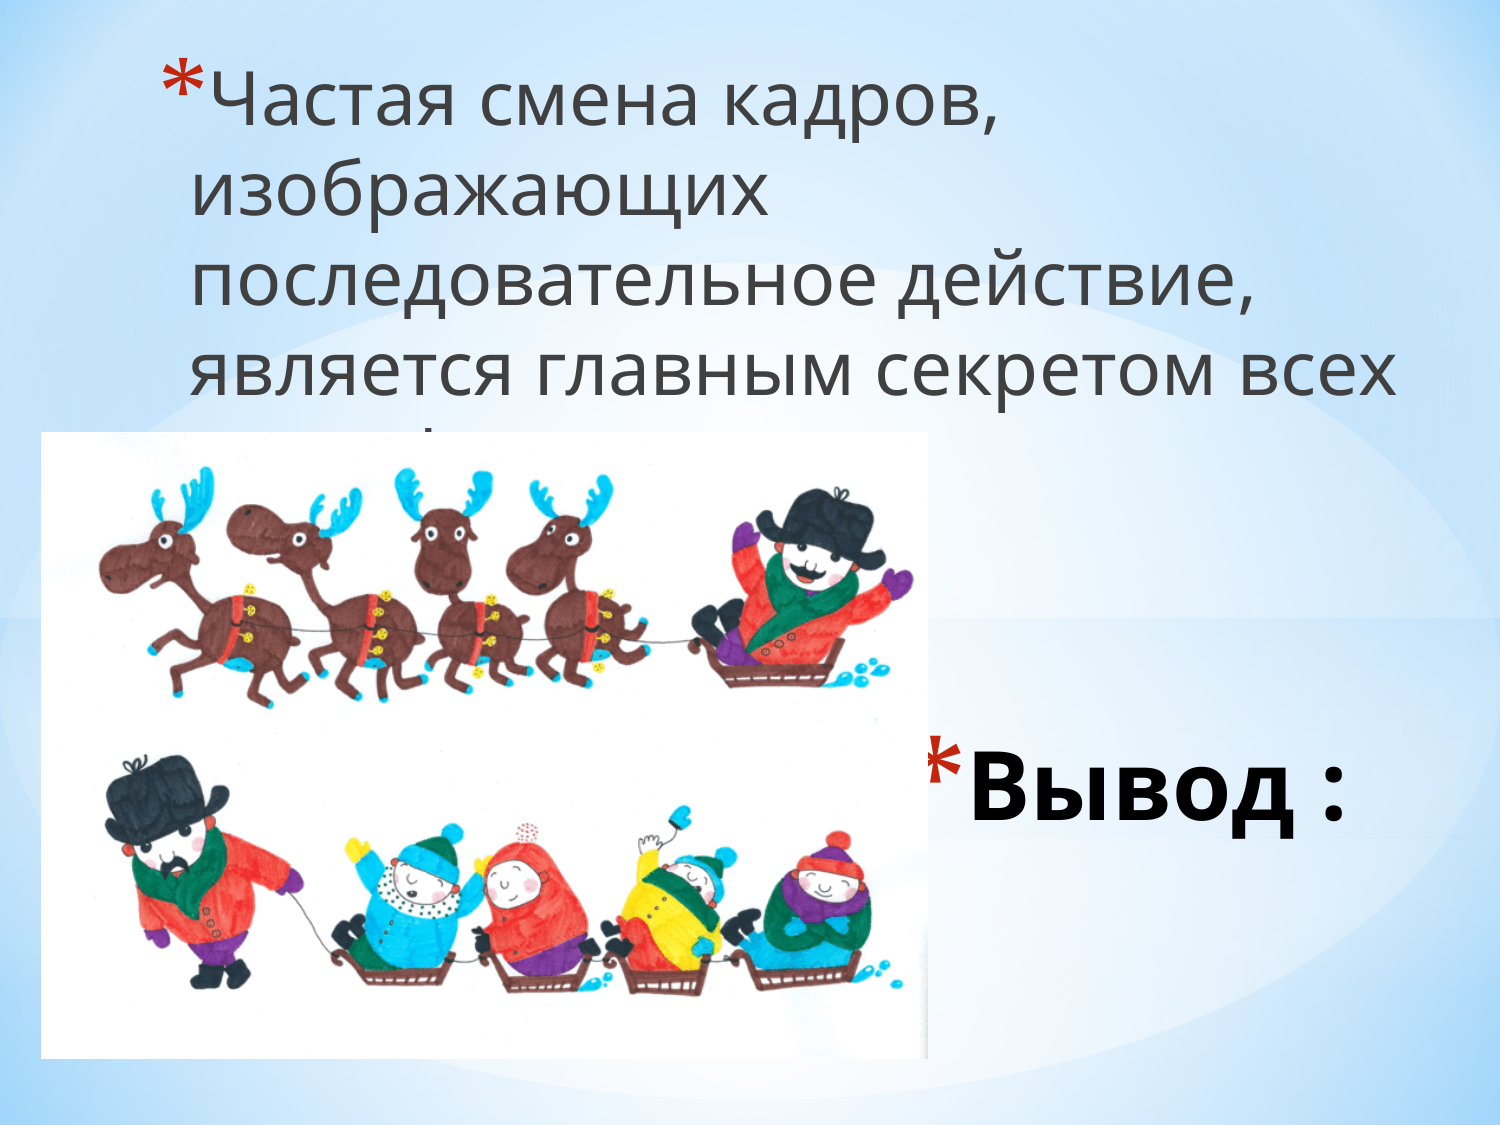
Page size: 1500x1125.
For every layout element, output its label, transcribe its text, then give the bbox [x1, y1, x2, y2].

picture [40, 432, 928, 1059]
list Частая смена кадров, изображающих последовательное действие, является главным секретом всех мультфильмов [137, 42, 1448, 563]
title Вывод : [933, 717, 1363, 905]
slide_number 11 [624, 1067, 925, 1073]
